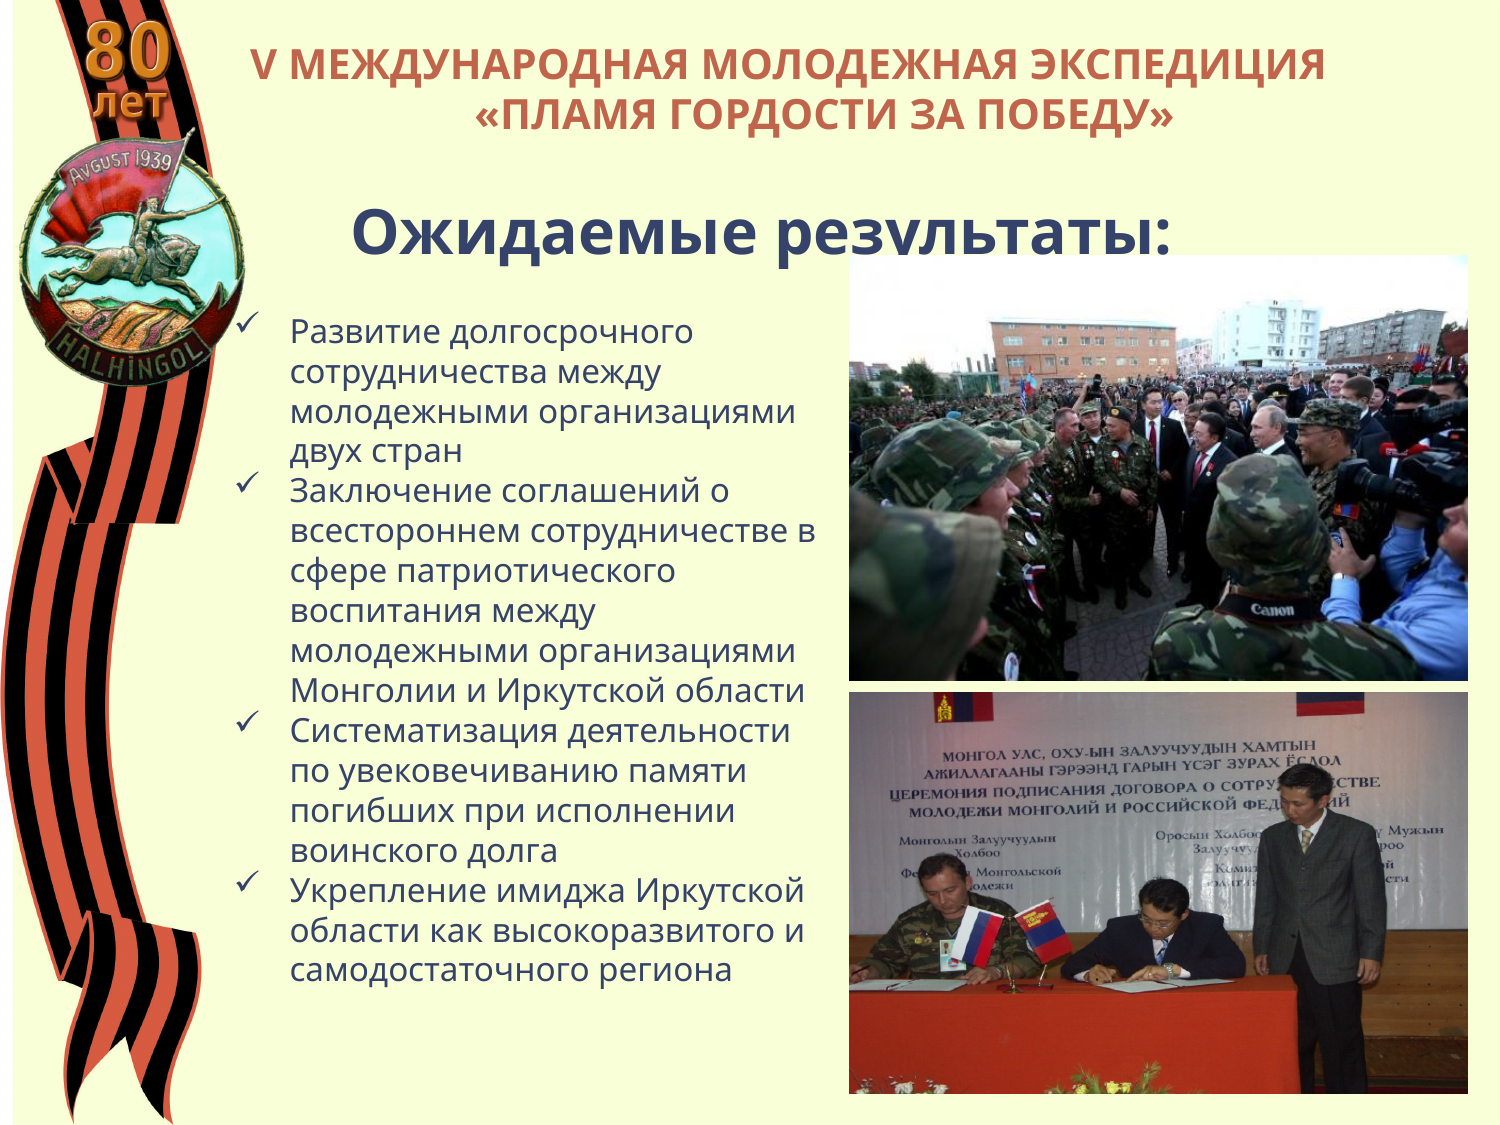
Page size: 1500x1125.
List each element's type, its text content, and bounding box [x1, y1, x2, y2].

text_box V международная молодежная экспедиция «Пламя гордости за победу» [171, 19, 1478, 157]
text_box Ожидаемые результаты: [76, 184, 1447, 279]
picture [0, 0, 1500, 1125]
text_box Развитие долгосрочного сотрудничества между молодежными организациями двух стран Заключение соглашений о всестороннем сотрудничестве в сфере патриотического воспитания между молодежными организациями Монголии и Иркутской области Систематизация деятельности по увековечиванию памяти погибших при исполнении воинского долга Укрепление имиджа Иркутской области как высокоразвитого и самодостаточного региона [218, 302, 857, 1125]
